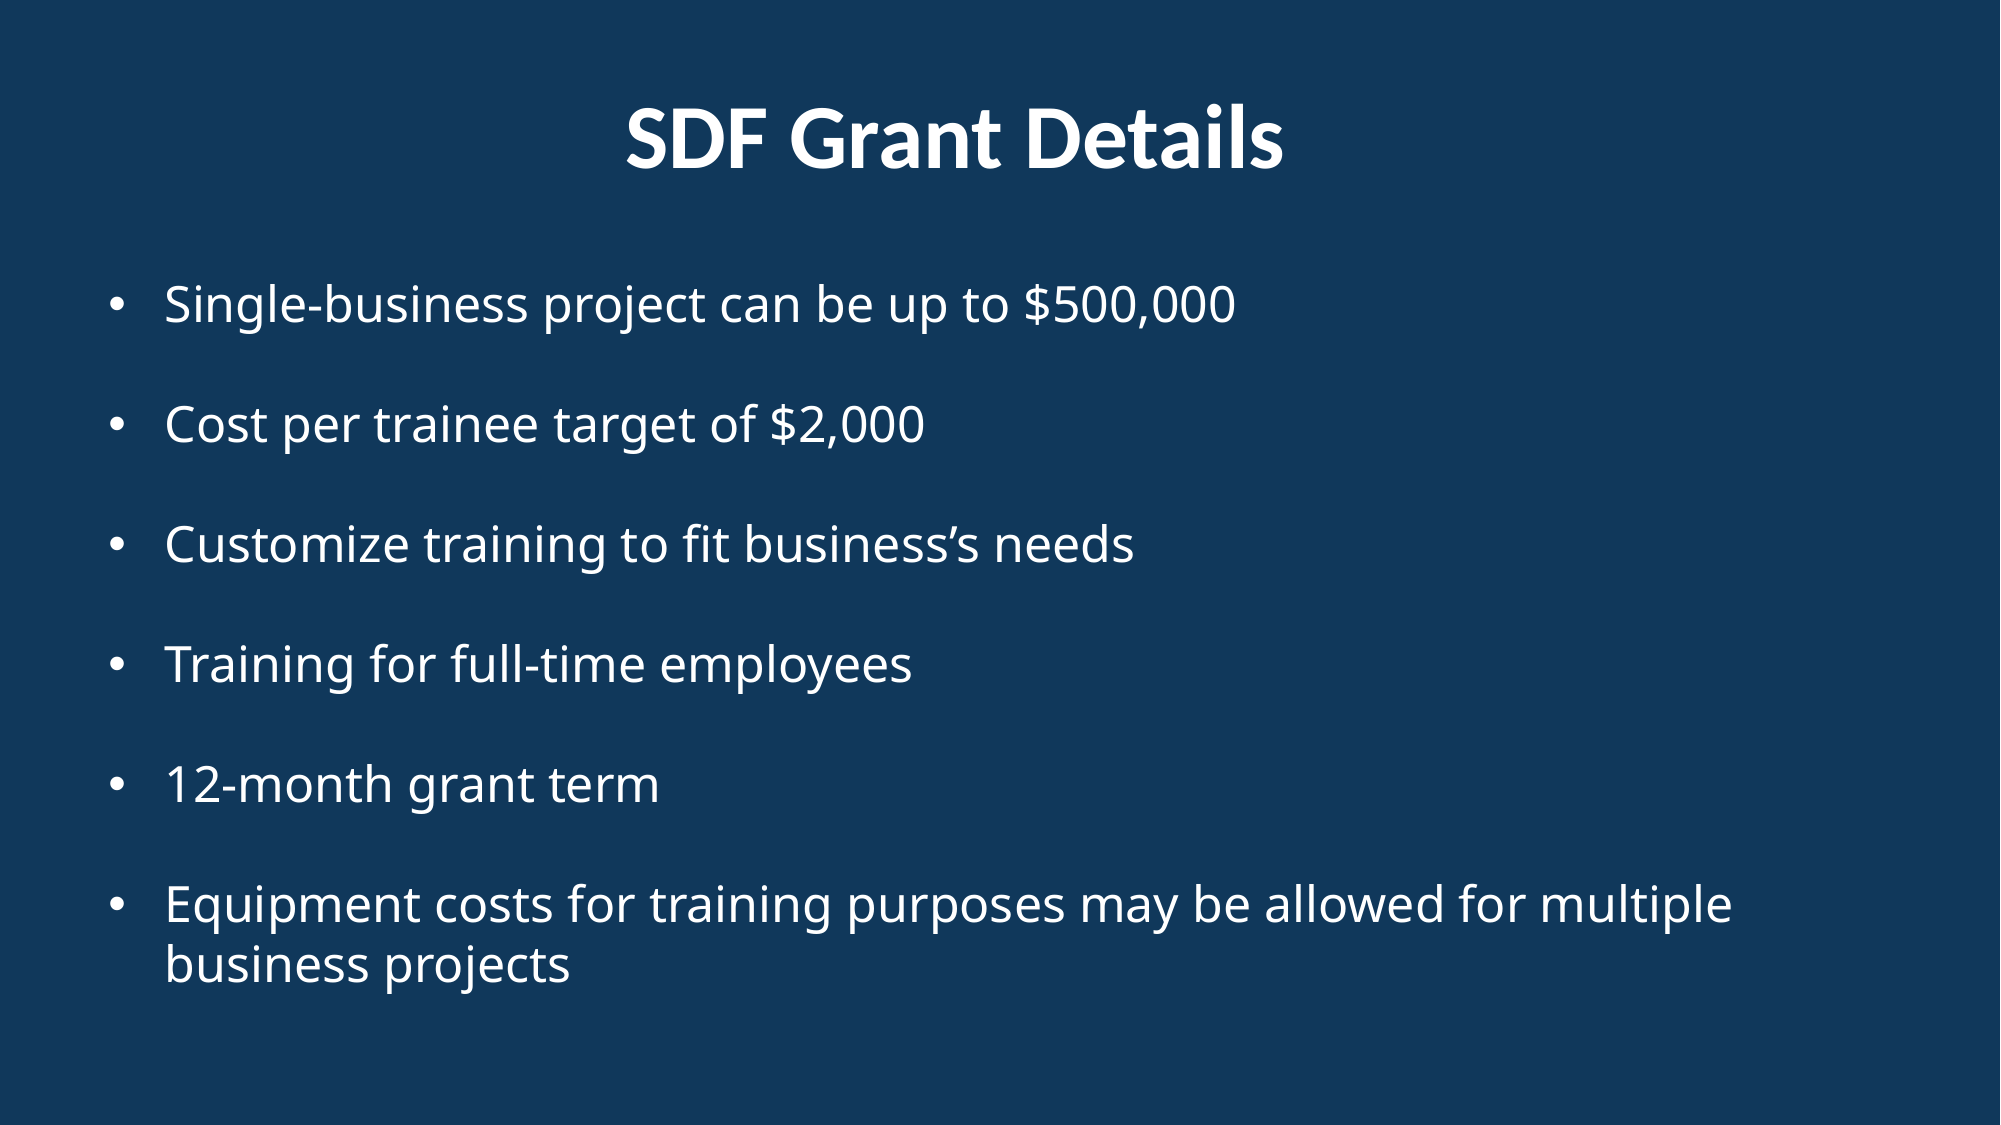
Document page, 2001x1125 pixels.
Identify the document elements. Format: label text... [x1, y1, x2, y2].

text_box Single-business project can be up to $500,000​ Cost per trainee target of $2,000​ Customize training to fit business’s needs​ Training for full-time employees​ 12-month grant term​​ Equipment costs for training purposes may be allowed for multiple business projects ​ [93, 265, 1905, 1001]
title SDF Grant Details [93, 81, 1819, 166]
